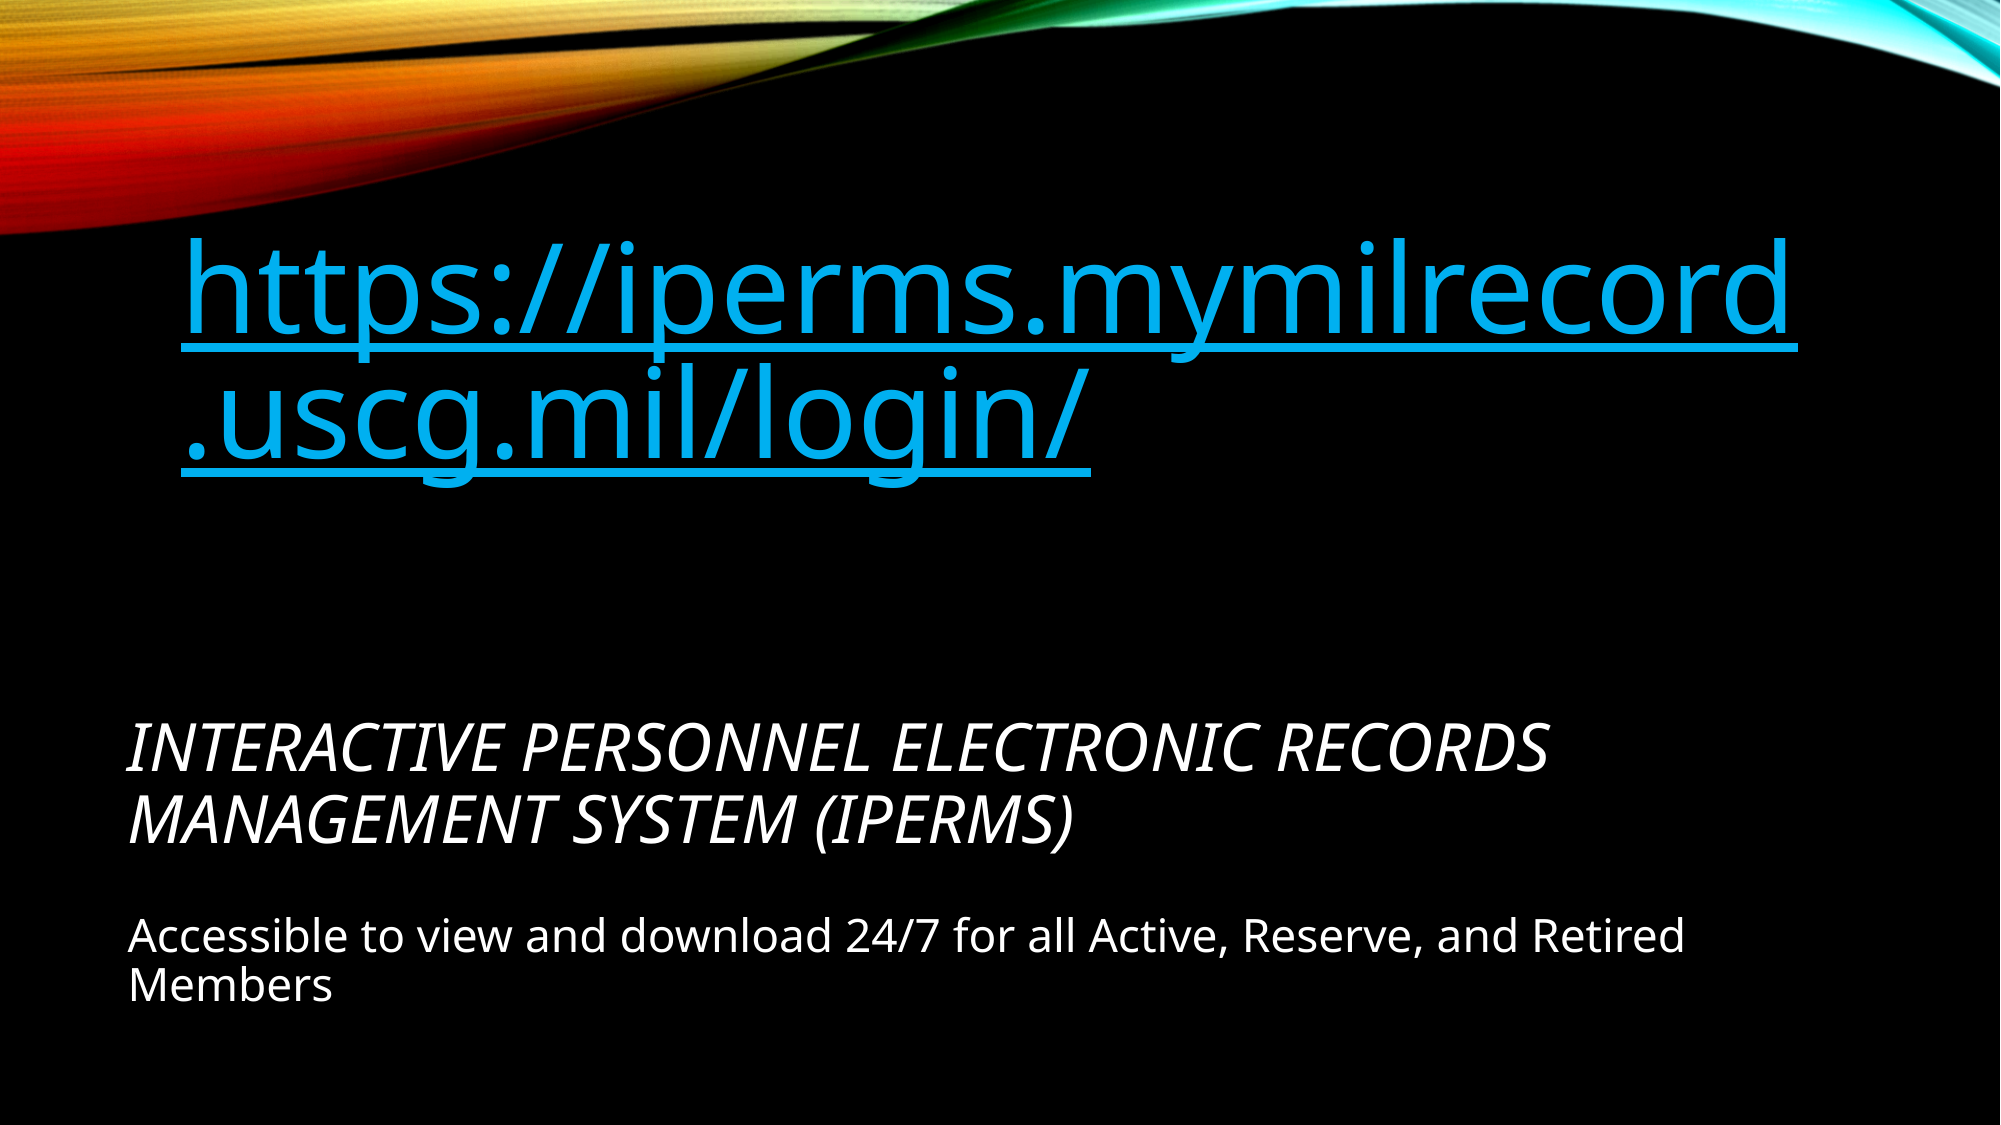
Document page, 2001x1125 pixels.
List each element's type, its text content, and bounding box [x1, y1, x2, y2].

picture [0, 0, 2000, 237]
list Accessible to view and download 24/7 for all Active, Reserve, and Retired Members [112, 904, 1888, 1021]
title interactive Personnel Electronic Records Management System (iPERMS) [112, 731, 1888, 866]
text_box https://iperms.mymilrecord.uscg.mil/login/ [166, 201, 1834, 537]
